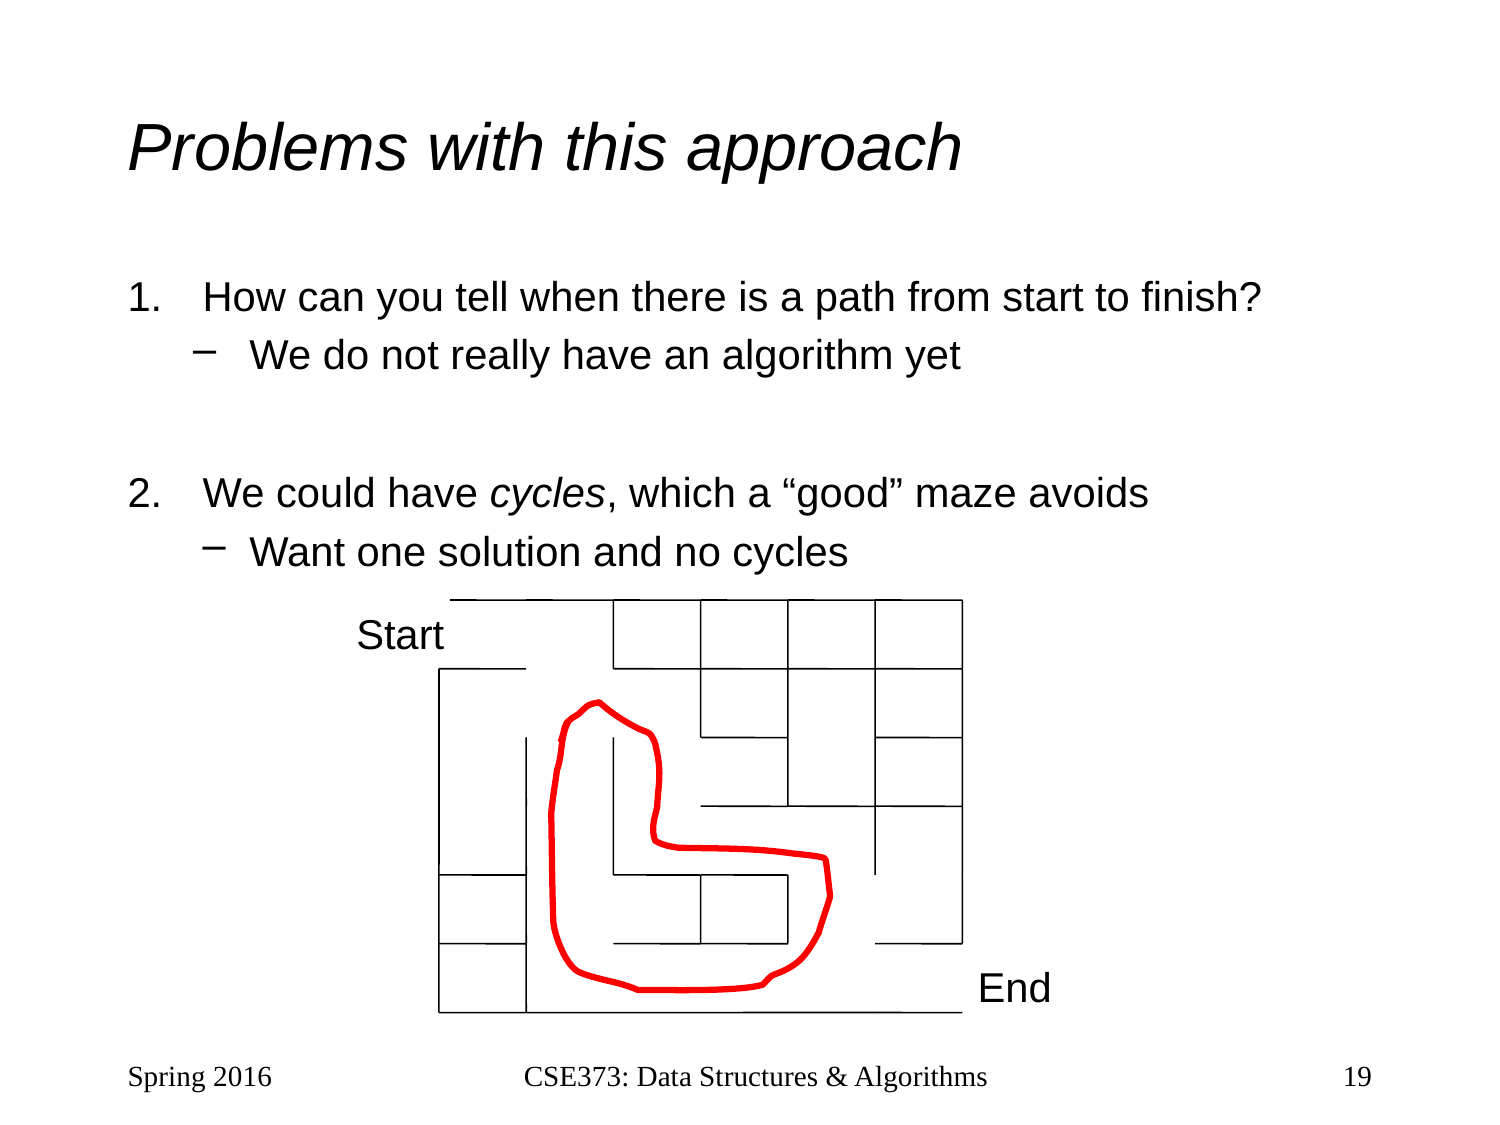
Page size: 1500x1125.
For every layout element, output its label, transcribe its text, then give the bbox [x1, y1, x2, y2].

slide_number 19 [1074, 1049, 1388, 1125]
title Problems with this approach [112, 49, 1388, 238]
footer CSE373: Data Structures & Algorithms [474, 1049, 1038, 1125]
list How can you tell when there is a path from start to finish? We do not really have an algorithm yet We could have cycles, which a “good” maze avoids Want one solution and no cycles [112, 262, 1388, 1001]
slide_number Spring 2016 [112, 1049, 426, 1125]
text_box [340, 599, 1068, 1020]
